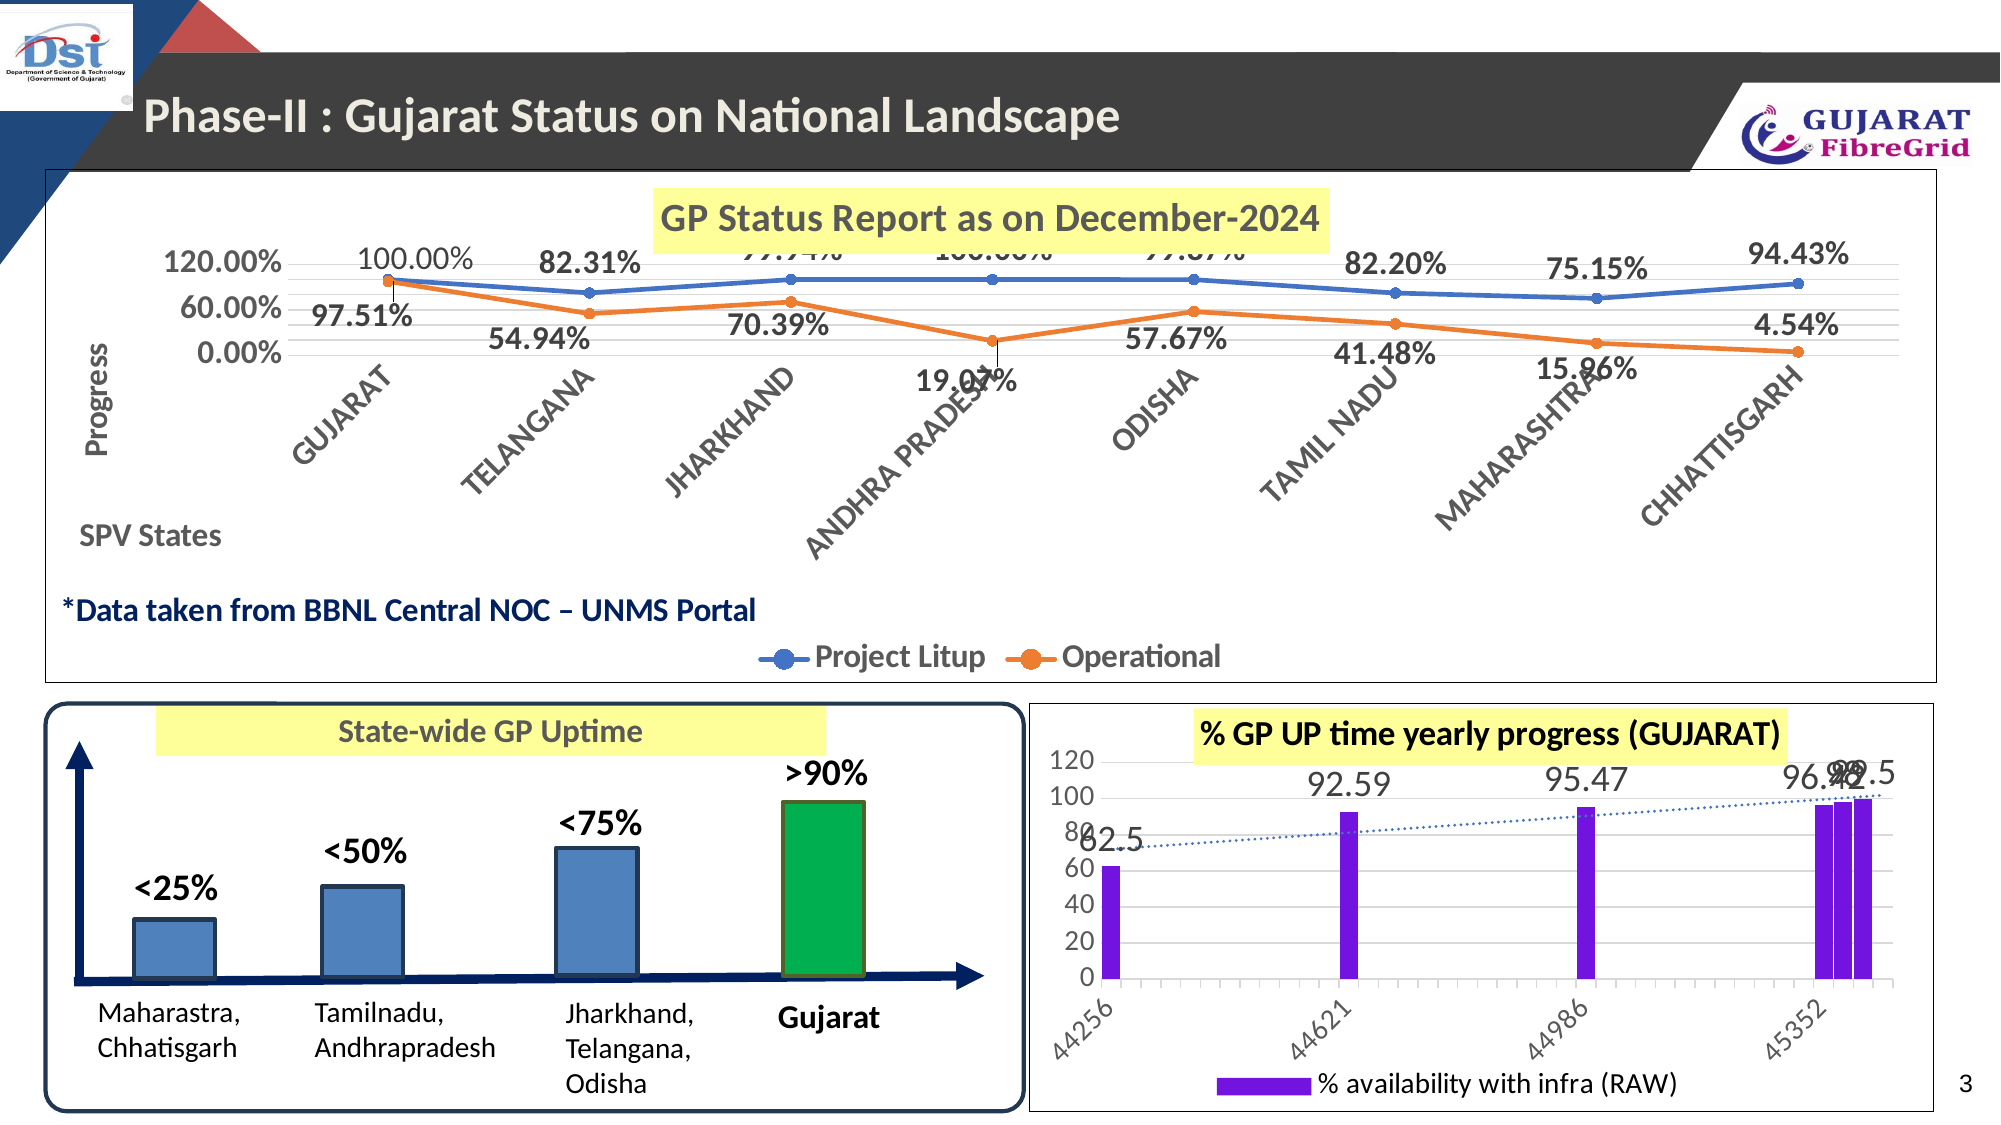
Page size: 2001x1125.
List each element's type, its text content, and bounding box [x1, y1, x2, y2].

chart [45, 169, 1937, 683]
slide_number 3 [1938, 1071, 1974, 1094]
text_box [45, 701, 1024, 1112]
chart [1028, 703, 1934, 1112]
picture [1769, 103, 1972, 166]
picture [0, 4, 133, 111]
title Phase-II : Gujarat Status on National Landscape [128, 55, 1769, 169]
